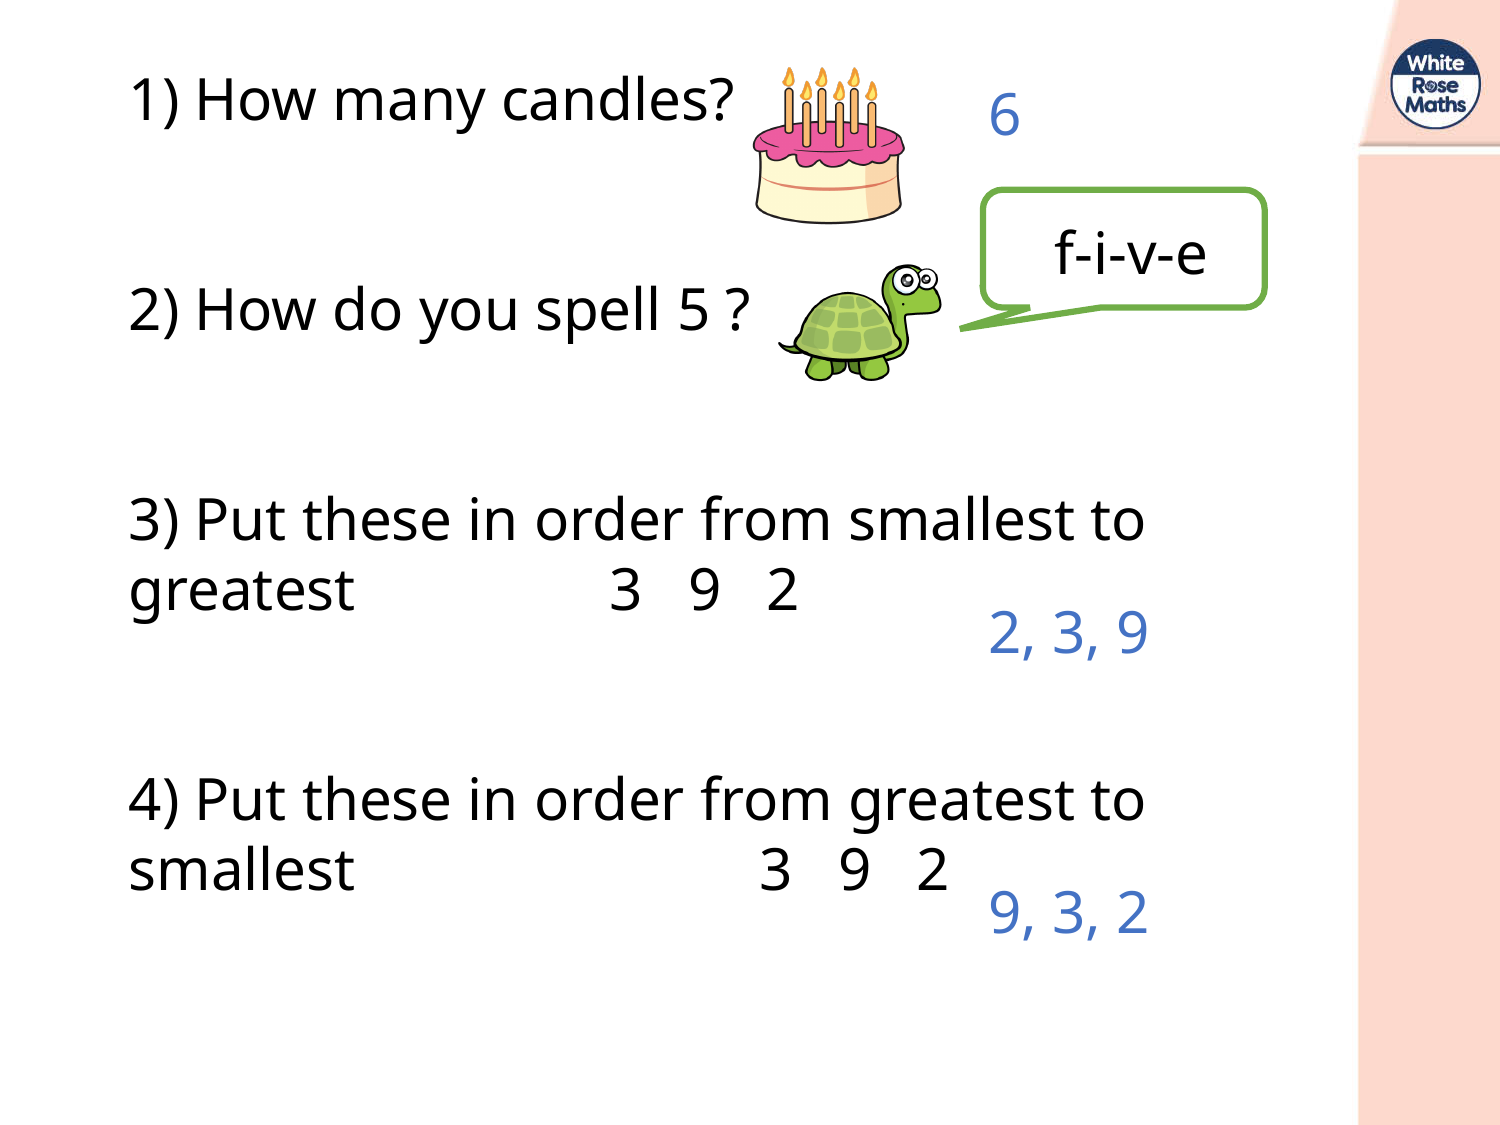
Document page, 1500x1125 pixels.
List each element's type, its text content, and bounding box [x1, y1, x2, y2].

text_box 9, 3, 2 [973, 867, 1214, 953]
text_box 6 [973, 69, 1082, 155]
text_box 2, 3, 9 [973, 588, 1214, 673]
text_box 1) How many candles? 2) How do you spell 5 ? 3) Put these in order from smallest to greatest 3 9 2 4) Put these in order from greatest to smallest 3 9 2 [114, 54, 1344, 980]
text_box f-i-v-e [982, 208, 1265, 294]
picture [0, 0, 1500, 1125]
text_box [965, 188, 1266, 330]
